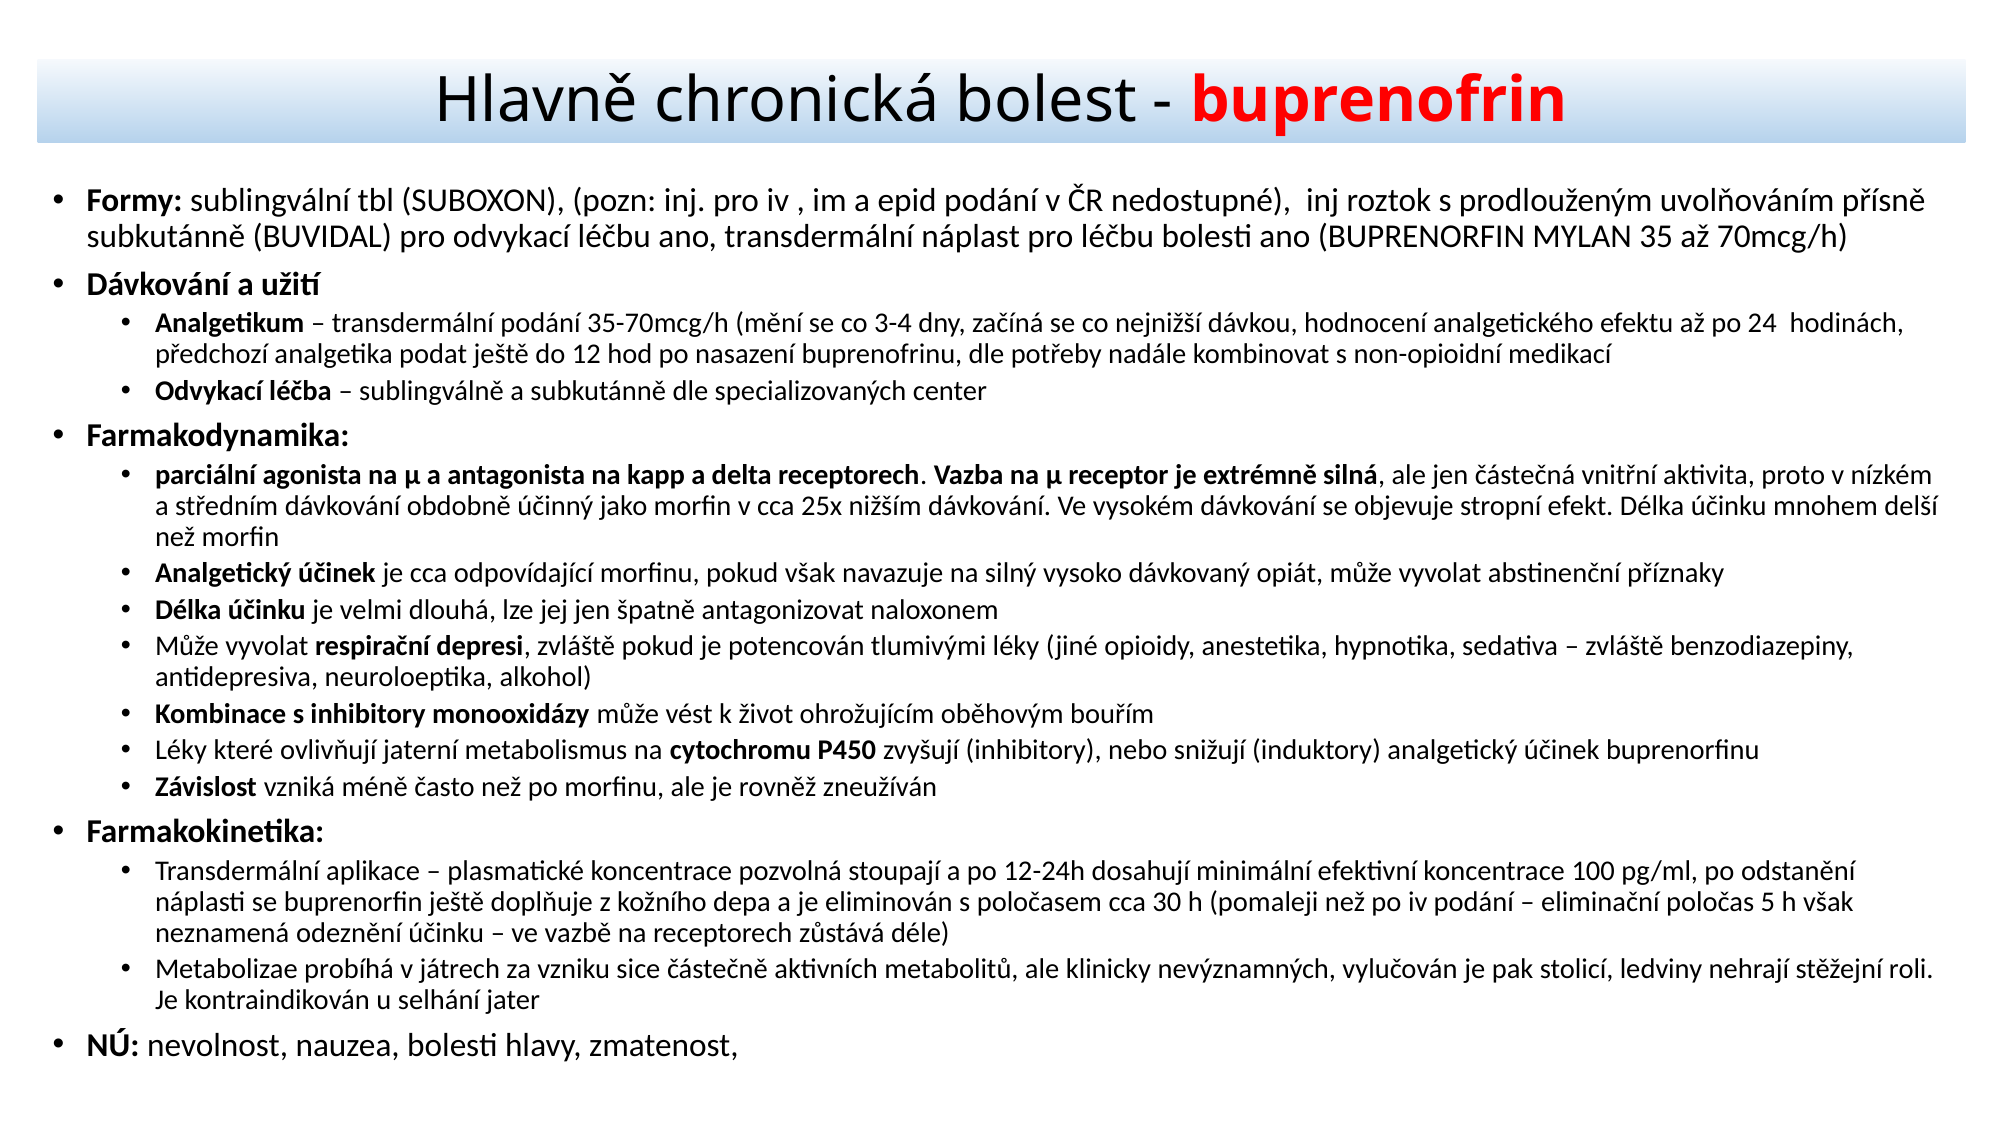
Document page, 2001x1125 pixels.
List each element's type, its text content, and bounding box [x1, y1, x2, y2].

title Hlavně chronická bolest - buprenofrin [37, 59, 1966, 143]
list Formy: sublingvální tbl (SUBOXON), (pozn: inj. pro iv , im a epid podání v ČR nedostupné), inj roztok s prodlouženým uvolňováním přísně subkutánně (BUVIDAL) pro odvykací léčbu ano, transdermální náplast pro léčbu bolesti ano (BUPRENORFIN MYLAN 35 až 70mcg/h) Dávkování a užití Analgetikum – transdermální podání 35-70mcg/h (mění se co 3-4 dny, začíná se co nejnižší dávkou, hodnocení analgetického efektu až po 24 hodinách, předchozí analgetika podat ještě do 12 hod po nasazení buprenofrinu, dle potřeby nadále kombinovat s non-opioidní medikací Odvykací léčba – sublingválně a subkutánně dle specializovaných center Farmakodynamika: parciální agonista na μ a antagonista na kapp a delta receptorech. Vazba na μ receptor je extrémně silná, ale jen částečná vnitřní aktivita, proto v nízkém a středním dávkování obdobně účinný jako morfin v cca 25x nižším dávkování. Ve vysokém dávkování se objevuje stropní efekt. Délka účinku mnohem delší než morfin Analgetický účinek je cca odpovídající morfinu, pokud však navazuje na silný vysoko dávkovaný opiát, může vyvolat abstinenční příznaky Délka účinku je velmi dlouhá, lze jej jen špatně antagonizovat naloxonem Může vyvolat respirační depresi, zvláště pokud je potencován tlumivými léky (jiné opioidy, anestetika, hypnotika, sedativa – zvláště benzodiazepiny, antidepresiva, neuroloeptika, alkohol) Kombinace s inhibitory monooxidázy může vést k život ohrožujícím oběhovým bouřím Léky které ovlivňují jaterní metabolismus na cytochromu P450 zvyšují (inhibitory), nebo snižují (induktory) analgetický účinek buprenorfinu Závislost vzniká méně často než po morfinu, ale je rovněž zneužíván Farmakokinetika: Transdermální aplikace – plasmatické koncentrace pozvolná stoupají a po 12-24h dosahují minimální efektivní koncentrace 100 pg/ml, po odstanění náplasti se buprenorfin ještě doplňuje z kožního depa a je eliminován s poločasem cca 30 h (pomaleji než po iv podání – eliminační poločas 5 h však neznamená odeznění účinku – ve vazbě na receptorech zůstává déle) Metabolizae probíhá v játrech za vzniku sice částečně aktivních metabolitů, ale klinicky nevýznamných, vylučován je pak stolicí, ledviny nehrají stěžejní roli. Je kontraindikován u selhání jater NÚ: nevolnost, nauzea, bolesti hlavy, zmatenost, [37, 175, 1966, 1101]
